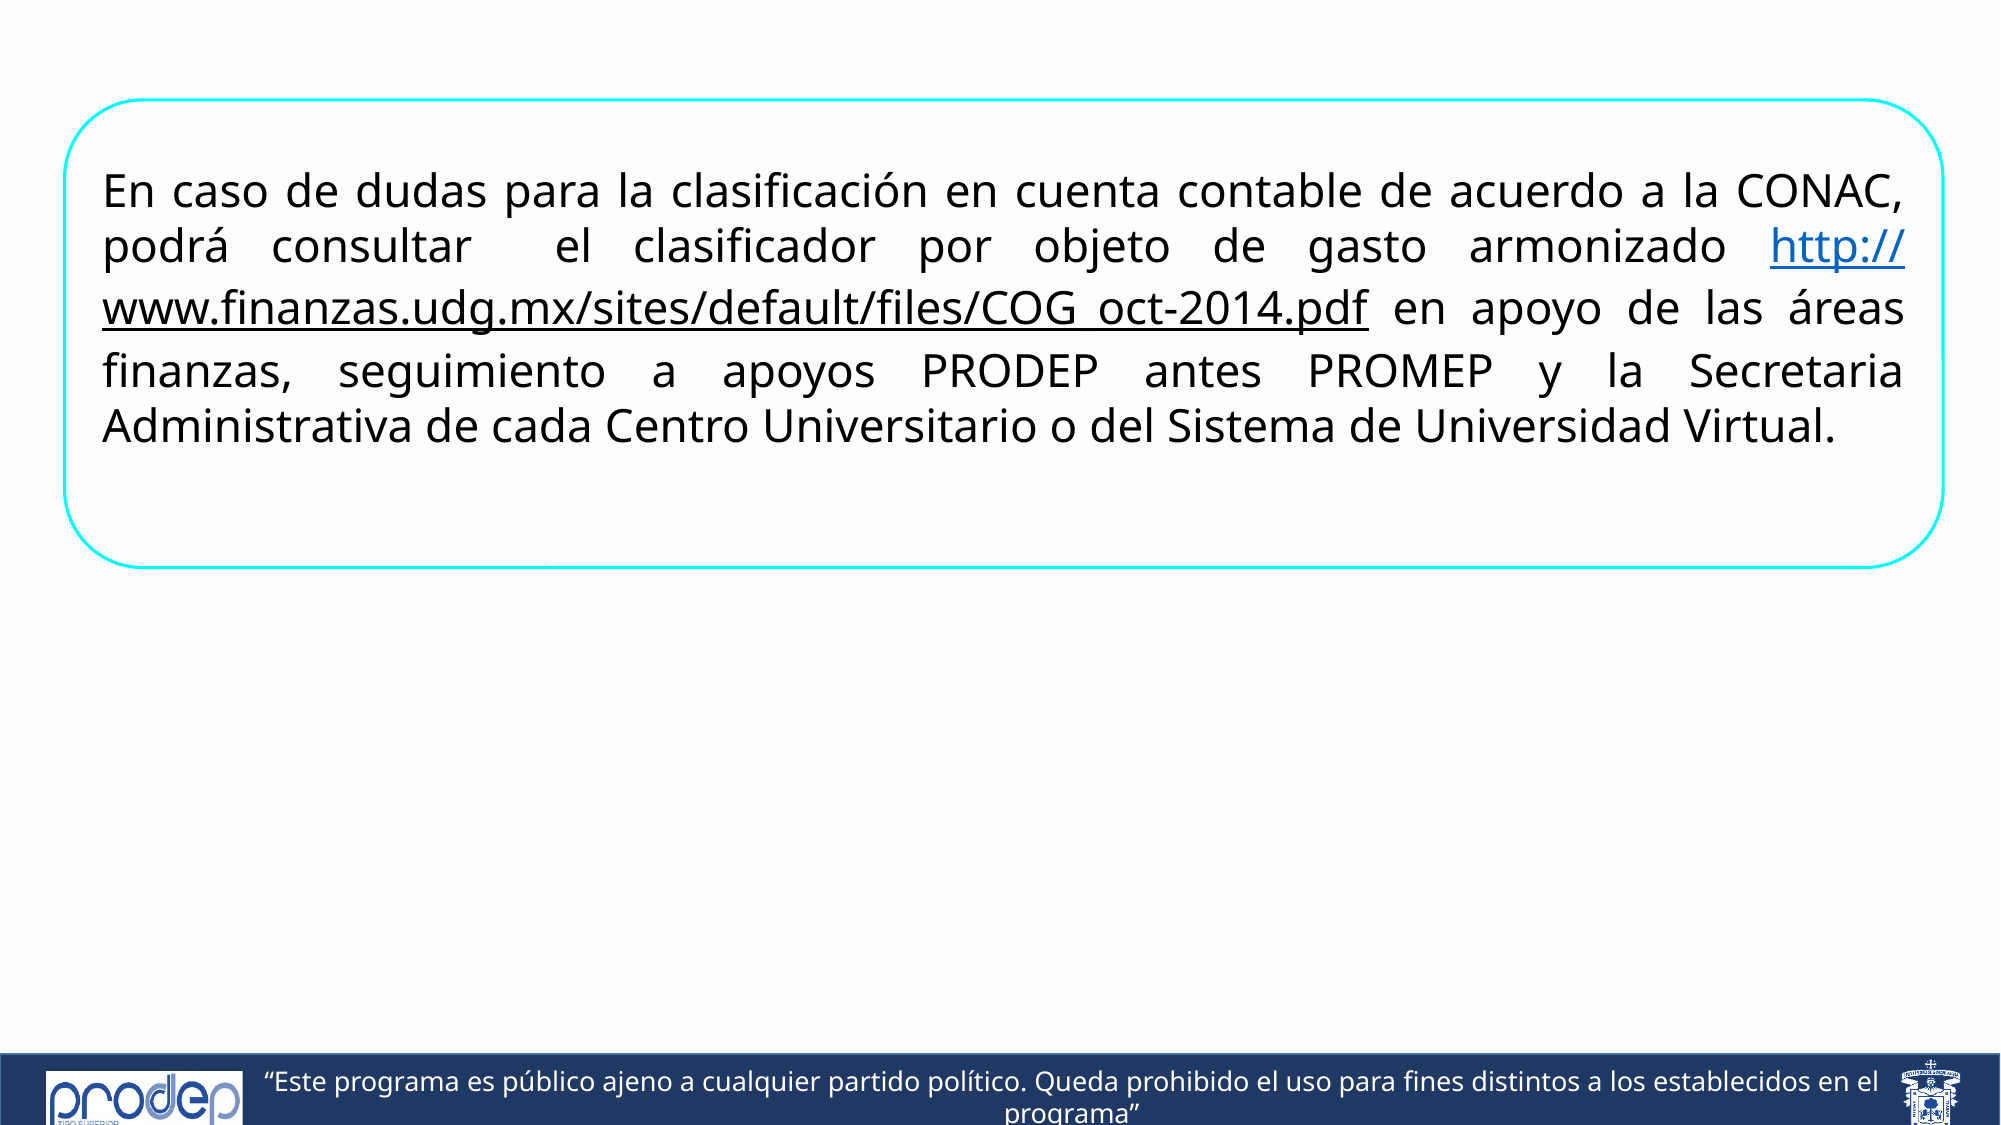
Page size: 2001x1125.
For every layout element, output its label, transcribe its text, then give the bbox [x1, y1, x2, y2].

text_box En caso de dudas para la clasificación en cuenta contable de acuerdo a la CONAC, podrá consultar el clasificador por objeto de gasto armonizado http://www.finanzas.udg.mx/sites/default/files/COG_oct-2014.pdf en apoyo de las áreas finanzas, seguimiento a apoyos PRODEP antes PROMEP y la Secretaria Administrativa de cada Centro Universitario o del Sistema de Universidad Virtual. [63, 98, 1945, 569]
